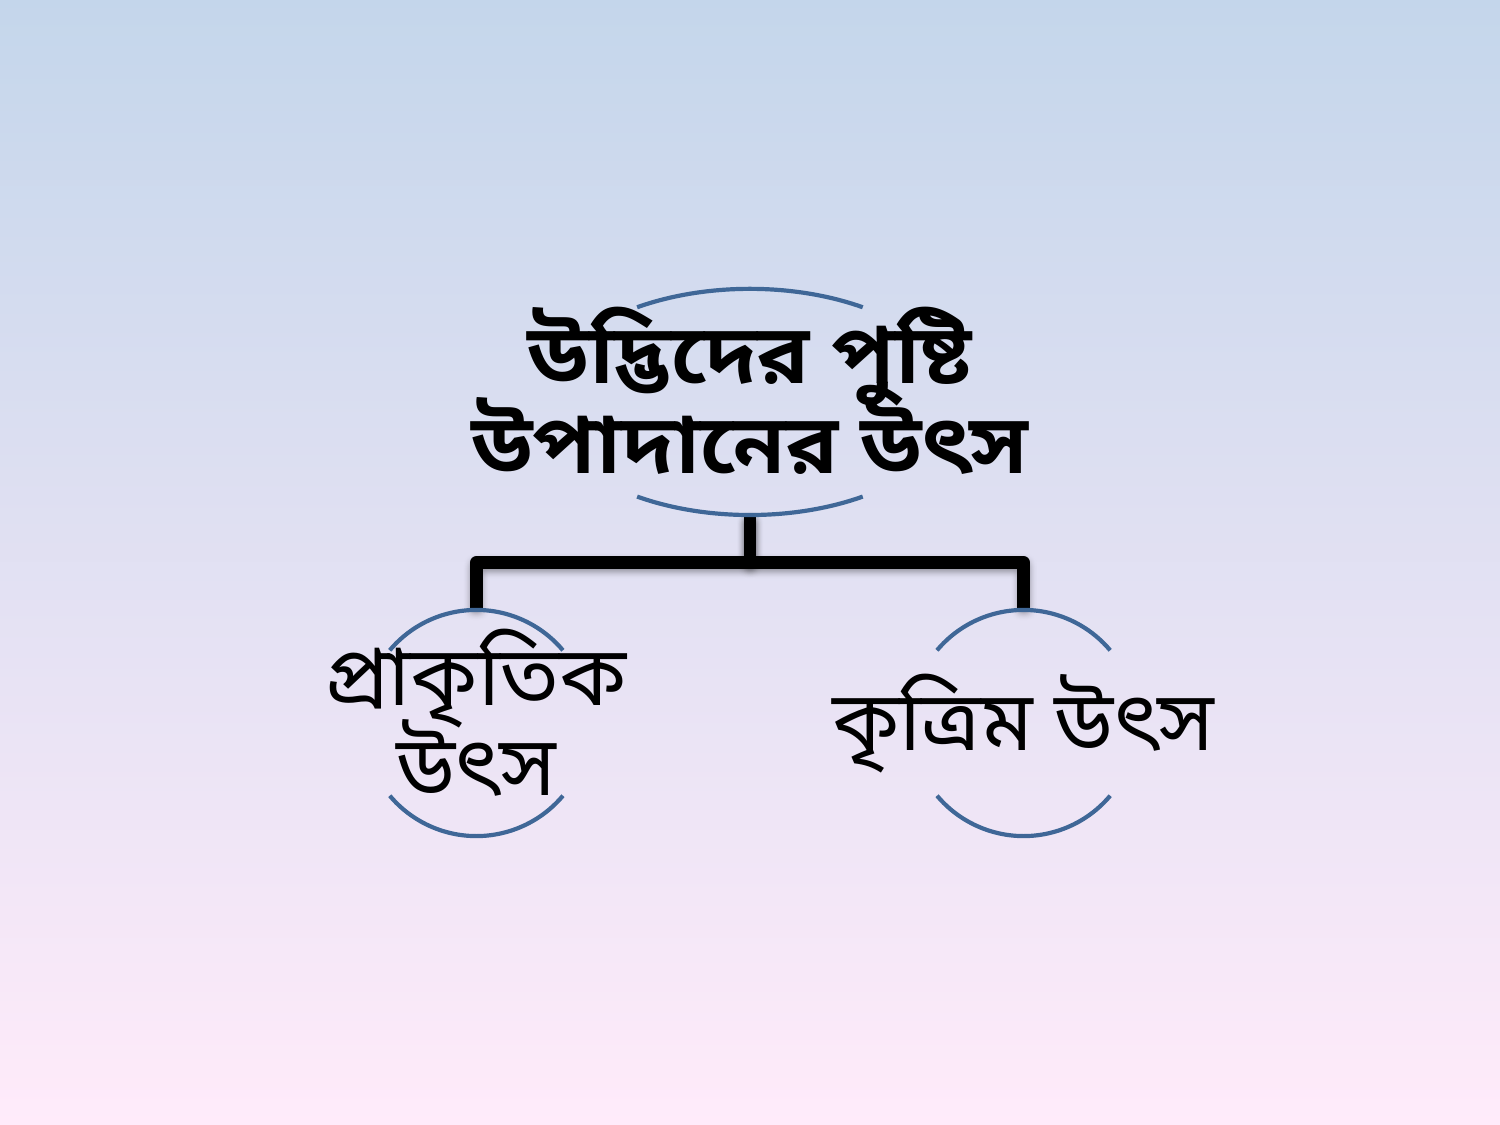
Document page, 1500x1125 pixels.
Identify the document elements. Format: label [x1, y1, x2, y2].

text_box [249, 228, 1251, 897]
